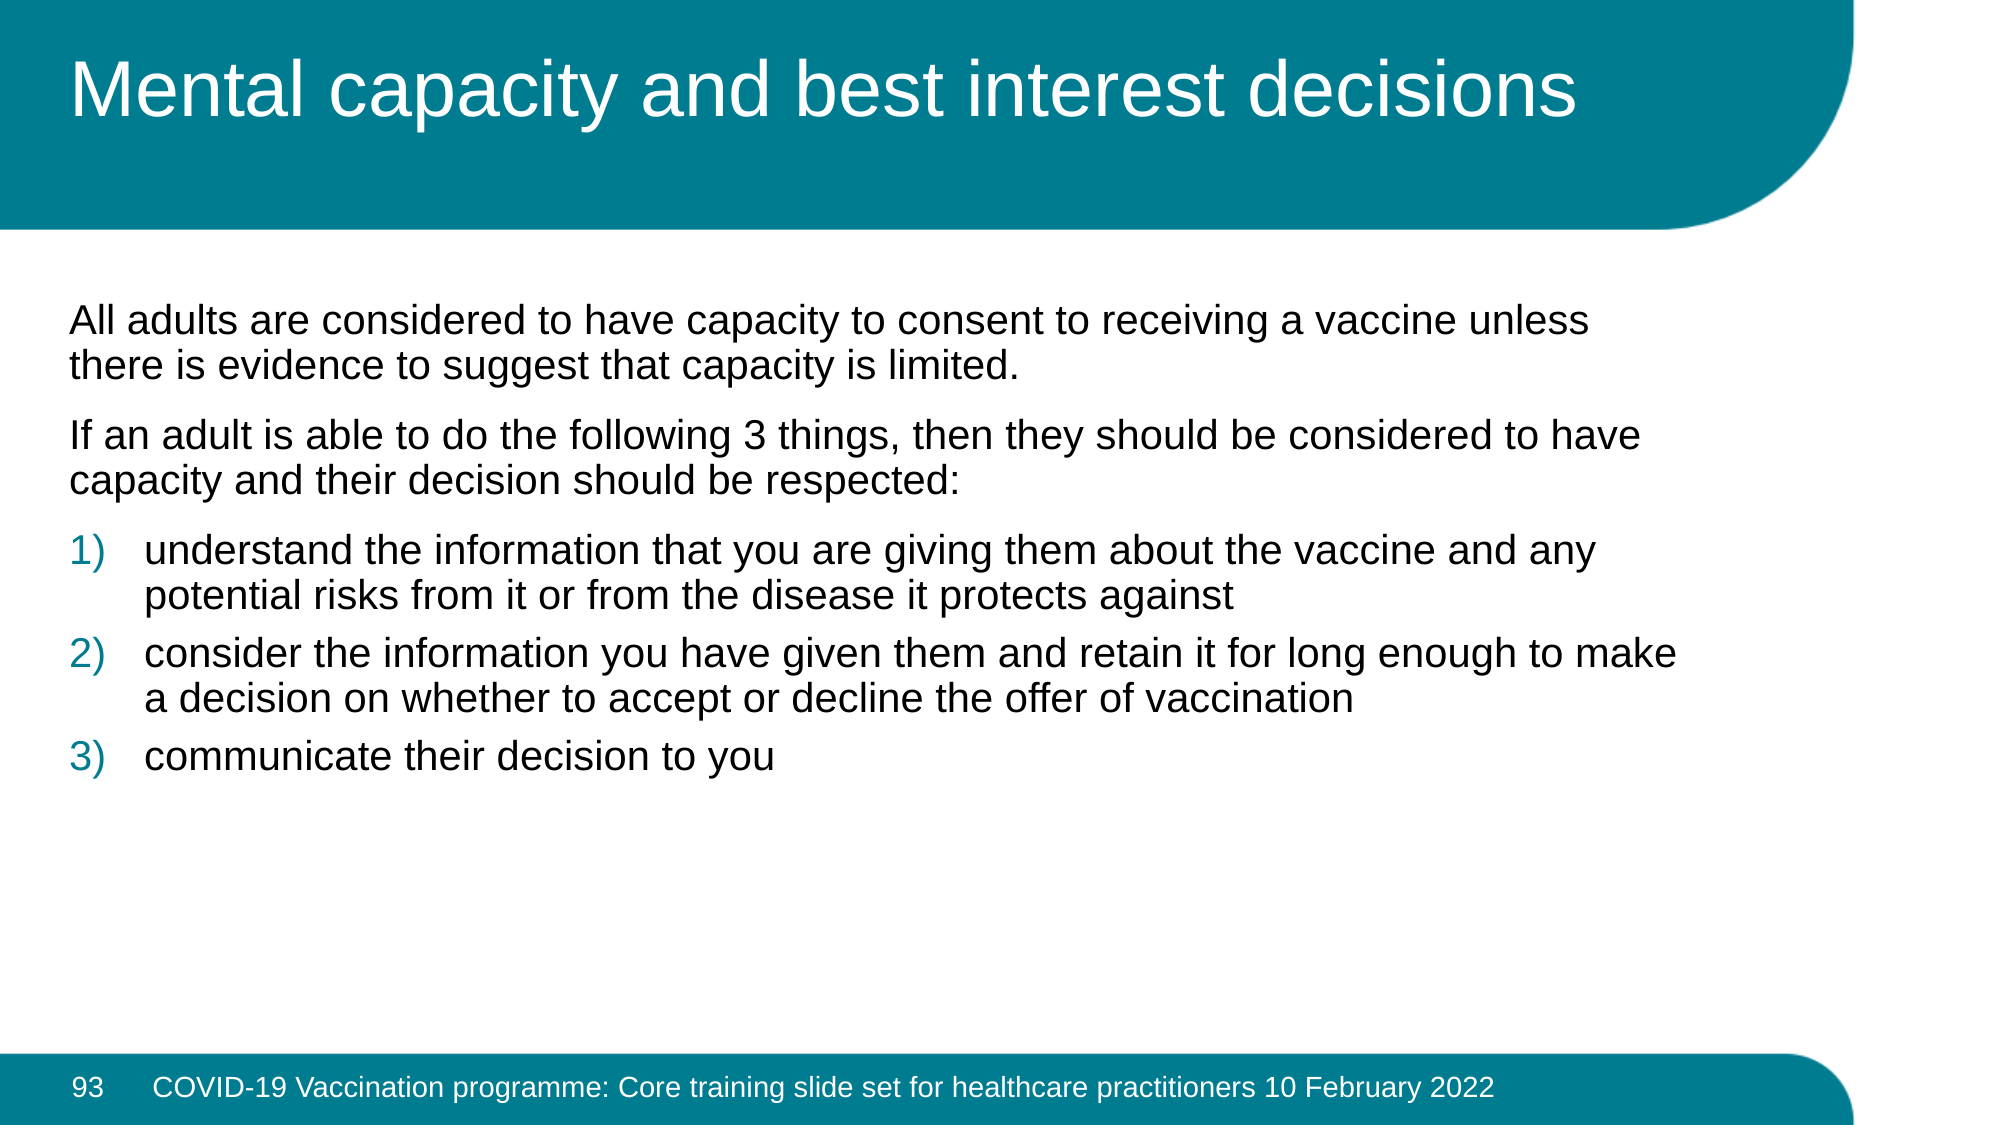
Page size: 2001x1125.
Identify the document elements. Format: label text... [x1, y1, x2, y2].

slide_number 93 [21, 1056, 120, 1117]
footer COVID-19 Vaccination programme: Core training slide set for healthcare practitioners 10 February 2022 [137, 1056, 1780, 1116]
list All adults are considered to have capacity to consent to receiving a vaccine unless there is evidence to suggest that capacity is limited. If an adult is able to do the following 3 things, then they should be considered to have capacity and their decision should be respected: understand the information that you are giving them about the vaccine and any potential risks from it or from the disease it protects against consider the information you have given them and retain it for long enough to make a decision on whether to accept or decline the offer of vaccination communicate their decision to you [54, 291, 1696, 1005]
title Mental capacity and best interest decisions [54, 40, 1780, 200]
